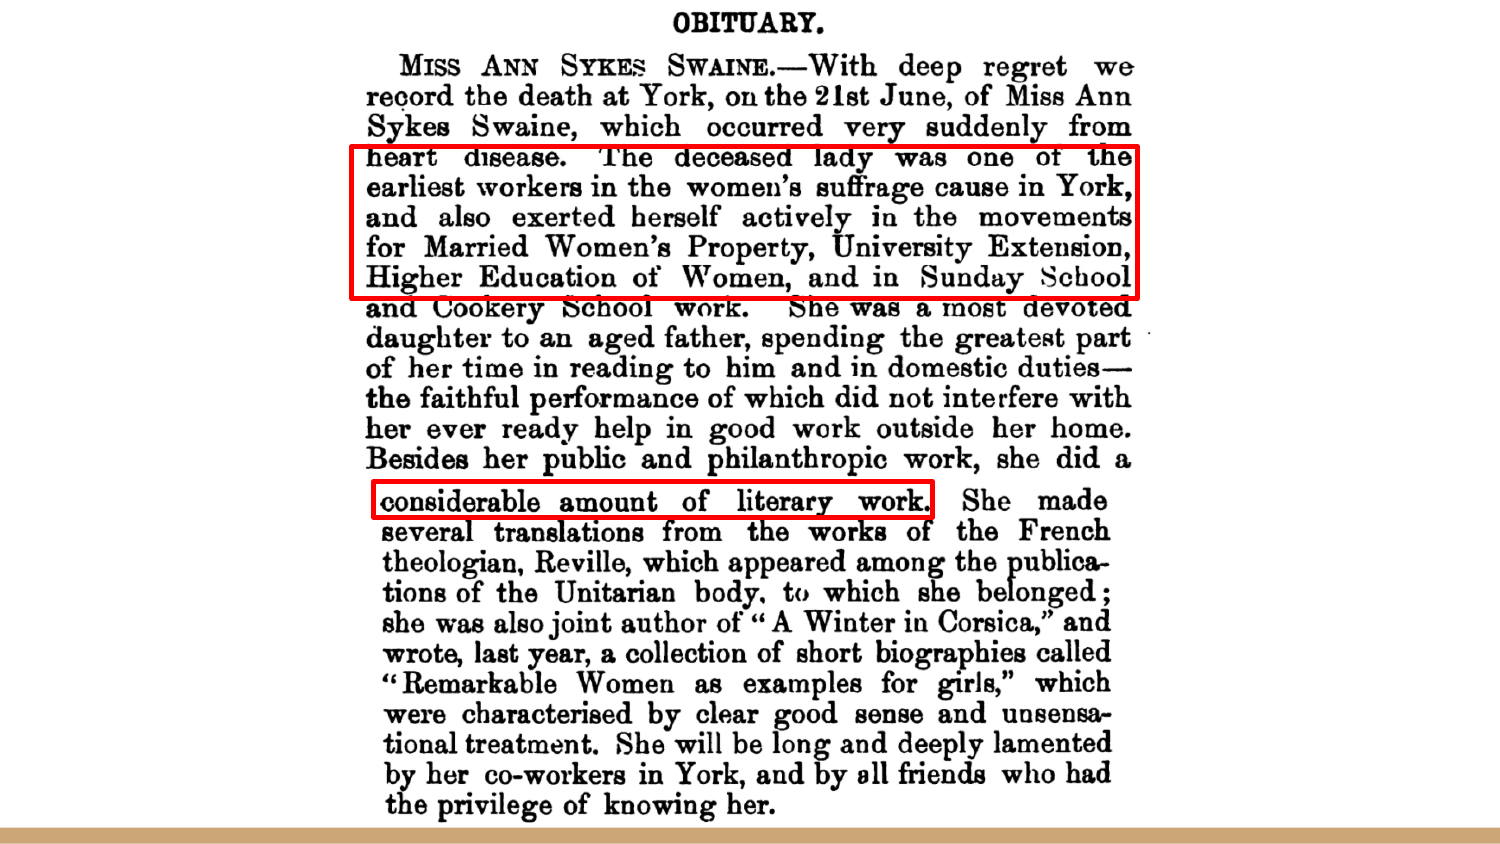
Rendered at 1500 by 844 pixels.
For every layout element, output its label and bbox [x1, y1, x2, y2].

picture [348, 0, 1152, 828]
